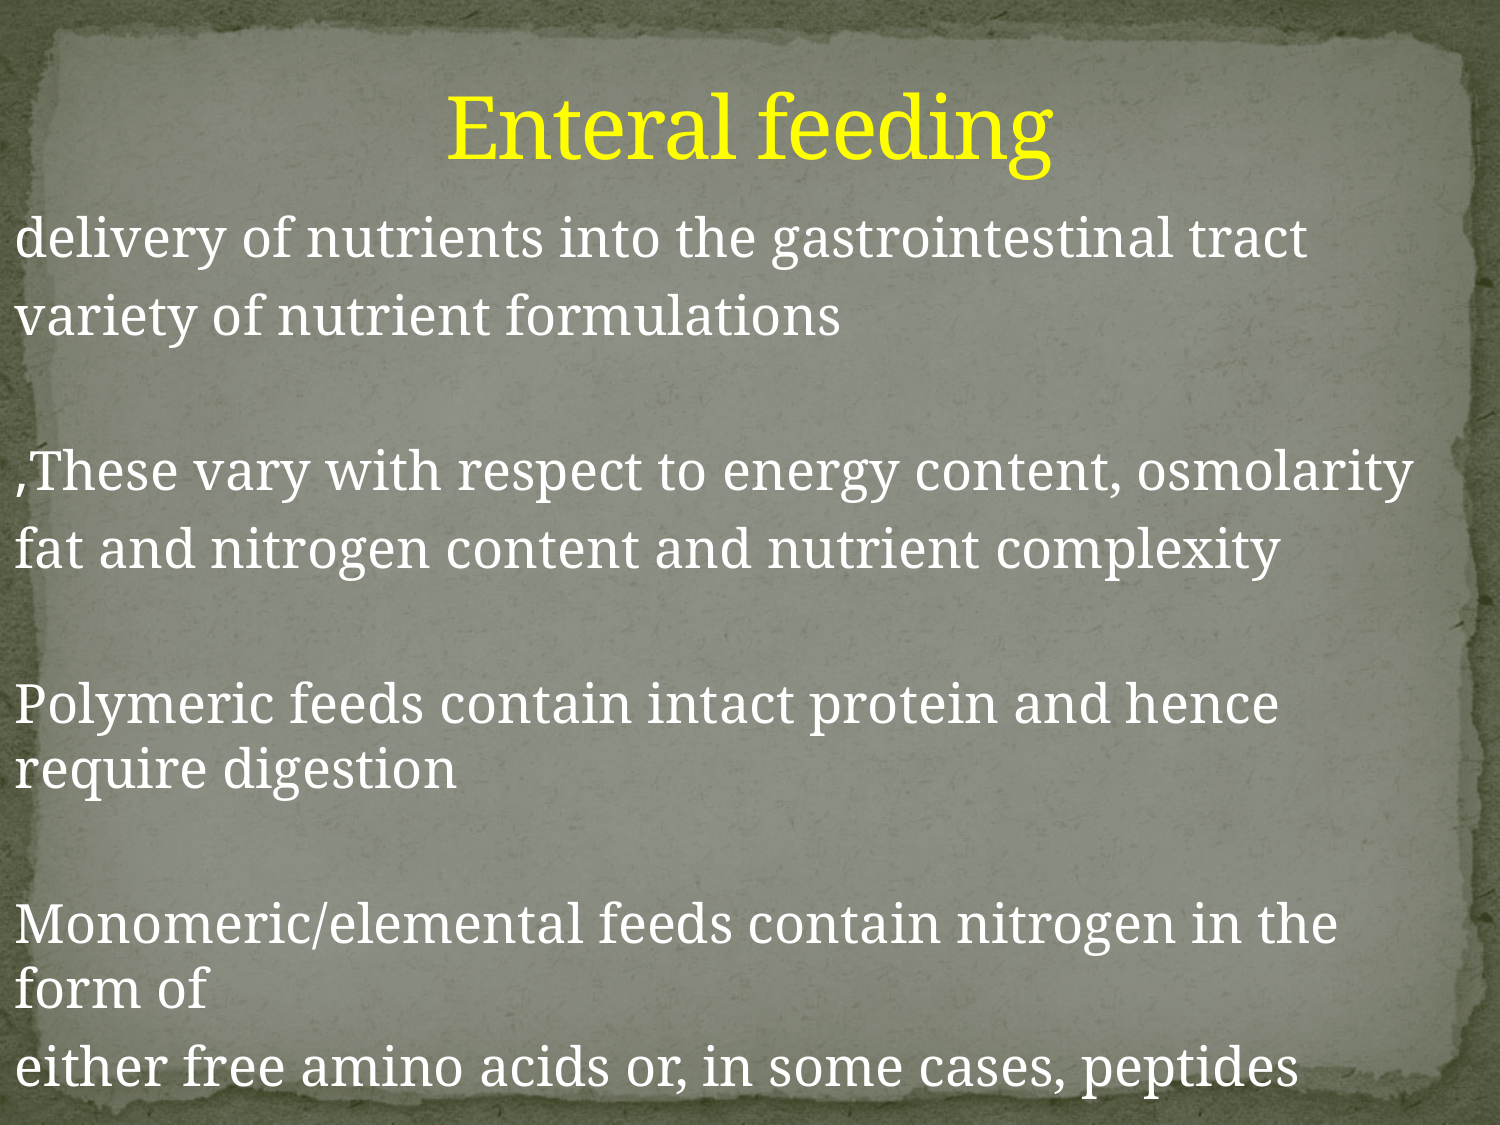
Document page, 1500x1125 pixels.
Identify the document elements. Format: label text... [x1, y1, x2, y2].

title Enteral feeding [74, 0, 1425, 185]
list delivery of nutrients into the gastrointestinal tract variety of nutrient formulations These vary with respect to energy content, osmolarity, fat and nitrogen content and nutrient complexity Polymeric feeds contain intact protein and hence require digestion Monomeric/elemental feeds contain nitrogen in the form of either free amino acids or, in some cases, peptides [0, 196, 1500, 1125]
